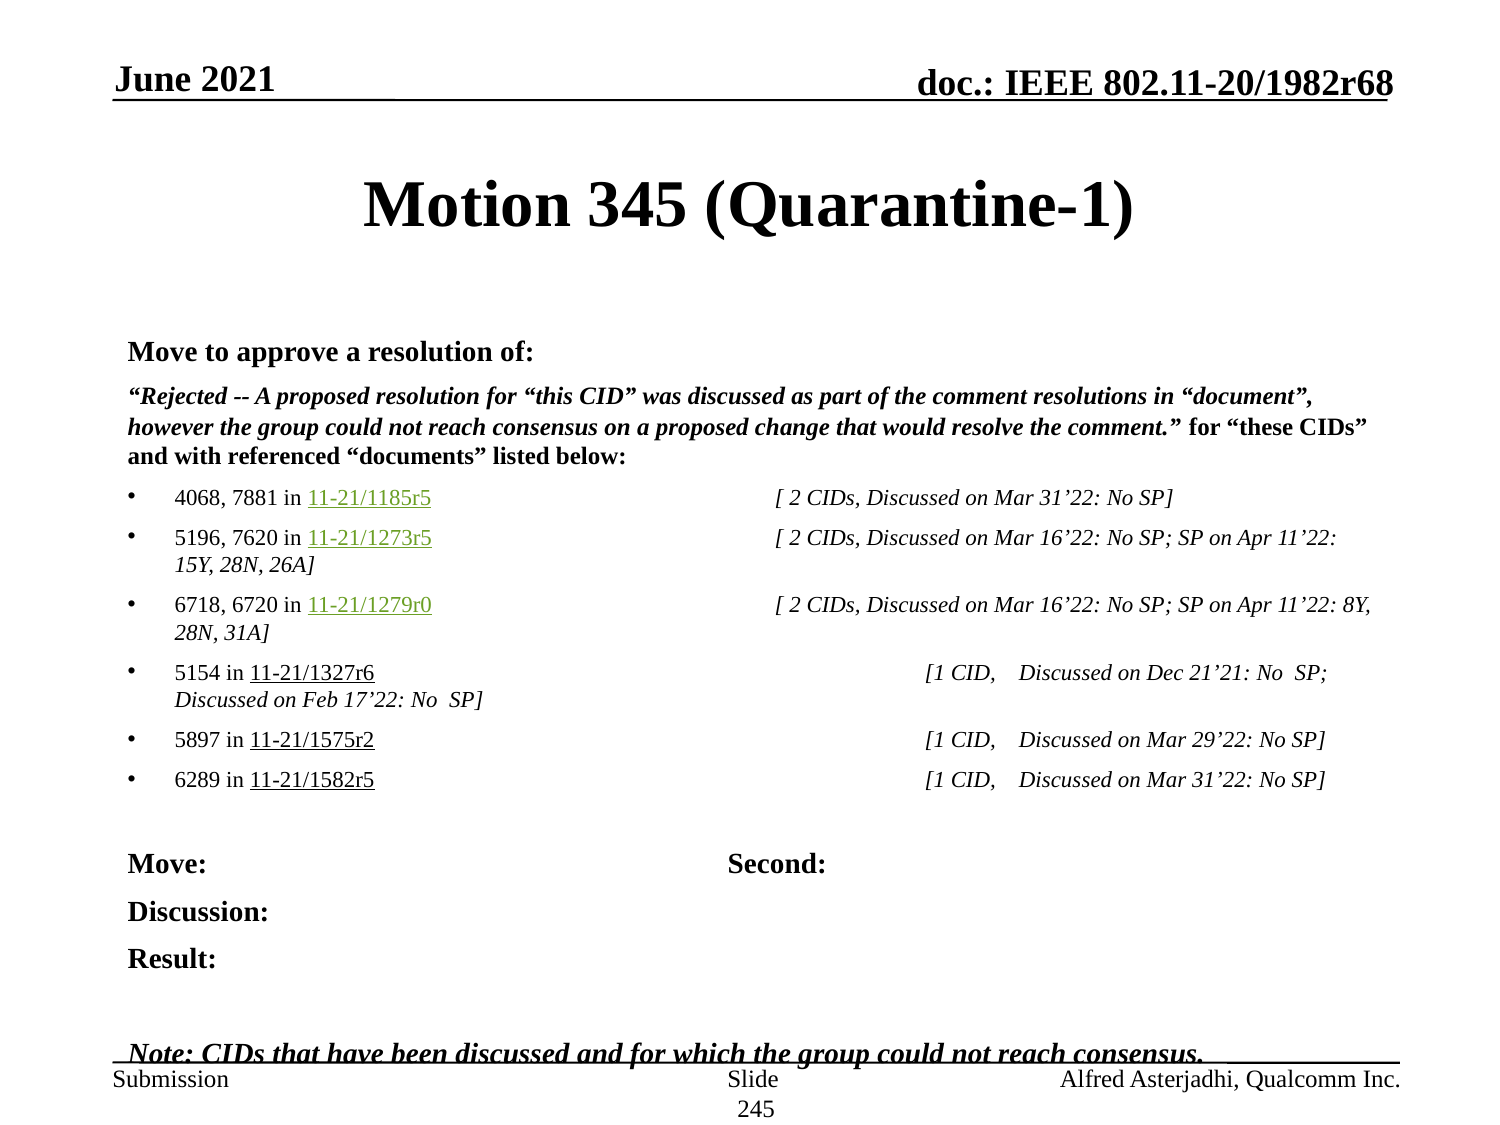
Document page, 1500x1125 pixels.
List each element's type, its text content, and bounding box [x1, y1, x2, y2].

title Motion 345 (Quarantine-1) [112, 112, 1388, 288]
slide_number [114, 54, 423, 100]
slide_number Slide 245 [712, 1061, 800, 1123]
footer Alfred Asterjadhi, Qualcomm Inc. [878, 1061, 1402, 1093]
list Move to approve a resolution of: “Rejected -- A proposed resolution for “this CID” was discussed as part of the comment resolutions in “document”, however the group could not reach consensus on a proposed change that would resolve the comment.” for “these CIDs” and with referenced “documents” listed below: 4068, 7881 in 11-21/1185r5 [ 2 CIDs, Discussed on Mar 31’22: No SP] 5196, 7620 in 11-21/1273r5 [ 2 CIDs, Discussed on Mar 16’22: No SP; SP on Apr 11’22: 15Y, 28N, 26A] 6718, 6720 in 11-21/1279r0 [ 2 CIDs, Discussed on Mar 16’22: No SP; SP on Apr 11’22: 8Y, 28N, 31A] 5154 in 11-21/1327r6 [1 CID, Discussed on Dec 21’21: No SP; Discussed on Feb 17’22: No SP] 5897 in 11-21/1575r2 [1 CID, Discussed on Mar 29’22: No SP] 6289 in 11-21/1582r5 [1 CID, Discussed on Mar 31’22: No SP] Move: Second: Discussion: Result: Note: CIDs that have been discussed and for which the group could not reach consensus. [112, 324, 1388, 1063]
